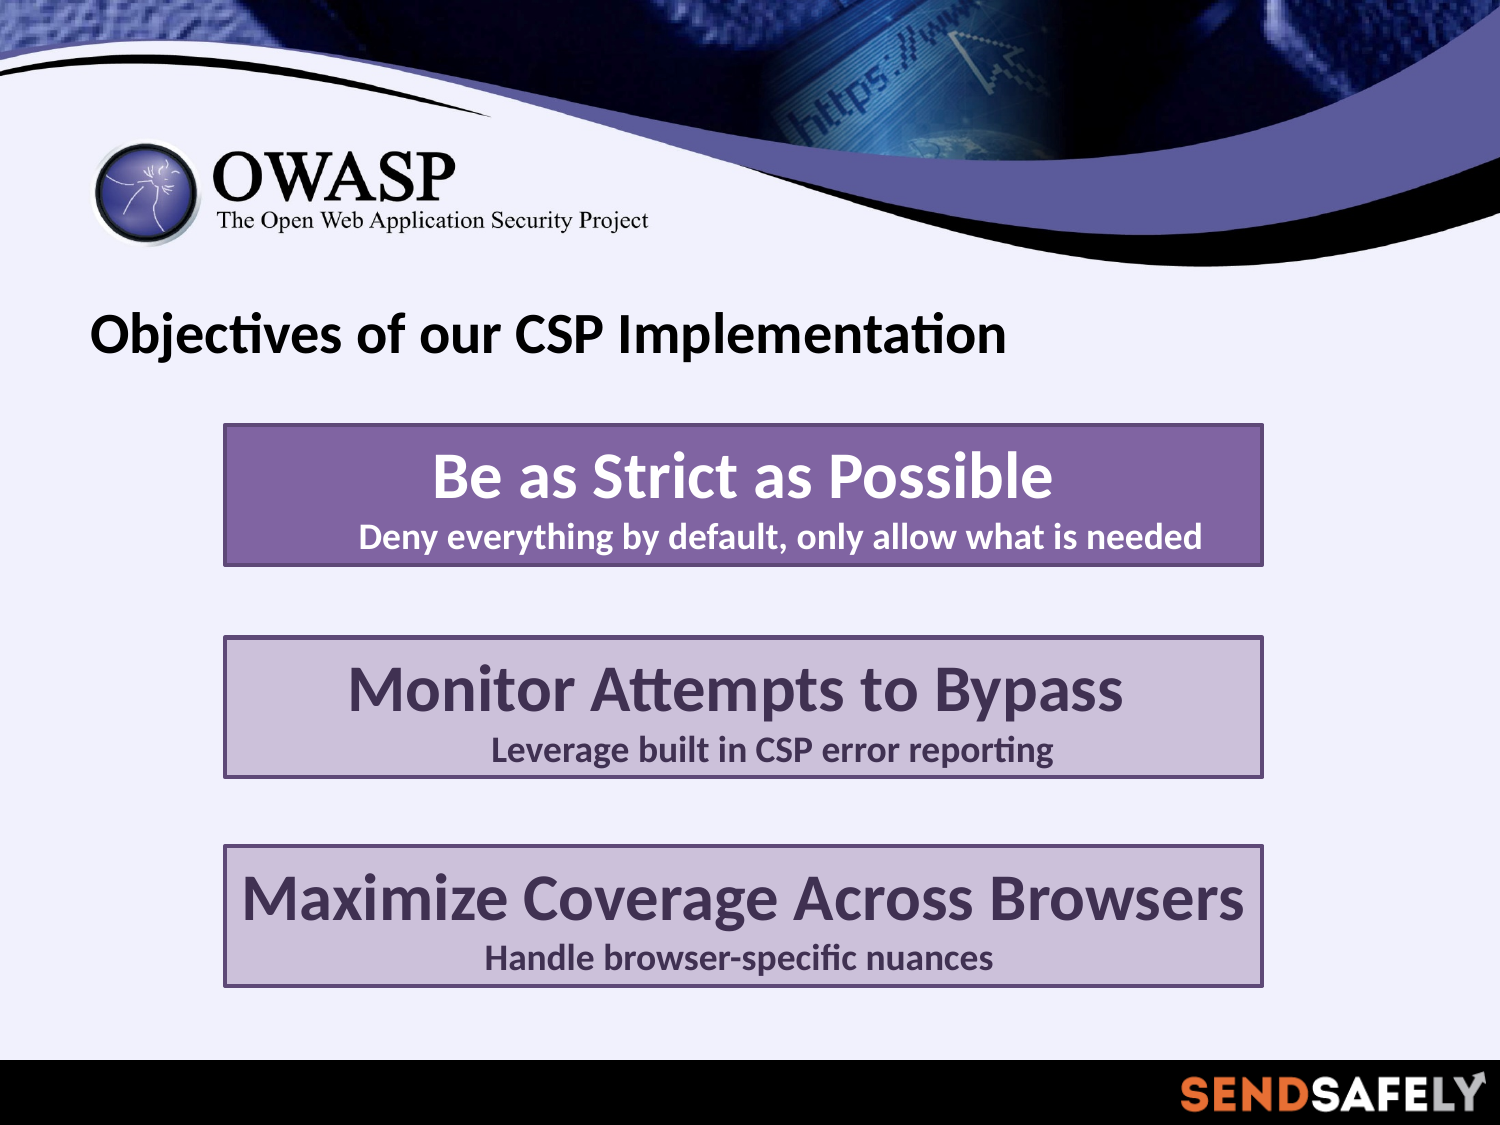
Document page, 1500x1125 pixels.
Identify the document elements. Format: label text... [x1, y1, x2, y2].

picture [1176, 1066, 1488, 1125]
text_box Monitor Attempts to Bypass Leverage built in CSP error reporting [223, 635, 1264, 779]
text_box Be as Strict as Possible Deny everything by default, only allow what is needed [223, 423, 1264, 567]
picture [0, 0, 1500, 1060]
list Objectives of our CSP Implementation [75, 287, 1425, 1005]
text_box Maximize Coverage Across Browsers Handle browser-specific nuances [223, 844, 1264, 988]
